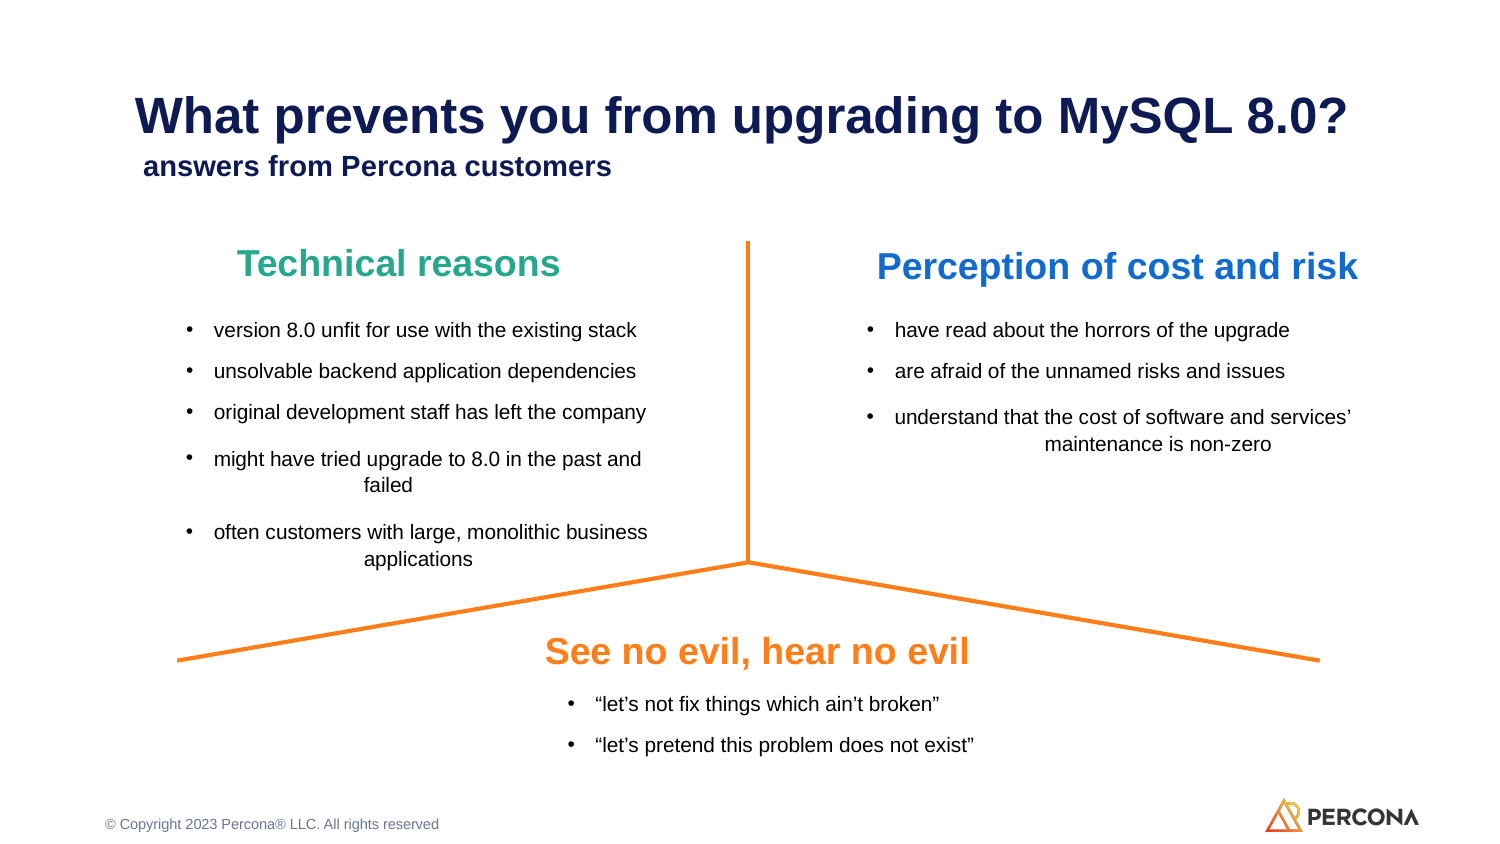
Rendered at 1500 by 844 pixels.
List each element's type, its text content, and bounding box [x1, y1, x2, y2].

text_box Perception of cost and risk have read about the horrors of the upgrade [864, 239, 1361, 342]
text_box original development staff has left the company [183, 396, 652, 424]
text_box understand that the cost of software and services’ maintenance is non-zero [864, 396, 1356, 456]
title What prevents you from upgrading to MySQL 8.0? answers from Percona customers [57, 62, 1443, 224]
text_box Technical reasons [234, 236, 564, 284]
text_box See no evil, hear no evil “let’s not fix things which ain’t broken” “let’s pretend this problem does not exist” [542, 670, 979, 757]
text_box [176, 561, 1321, 661]
text_box are afraid of the unnamed risks and issues [864, 355, 1290, 383]
text_box might have tried upgrade to 8.0 in the past and failed often customers with large, monolithic business applications [183, 438, 653, 560]
text_box unsolvable backend application dependencies [183, 355, 642, 383]
picture [1264, 798, 1419, 832]
footer © Copyright 2023 Percona® LLC. All rights reserved [72, 800, 445, 844]
text_box version 8.0 unfit for use with the existing stack [183, 314, 642, 342]
